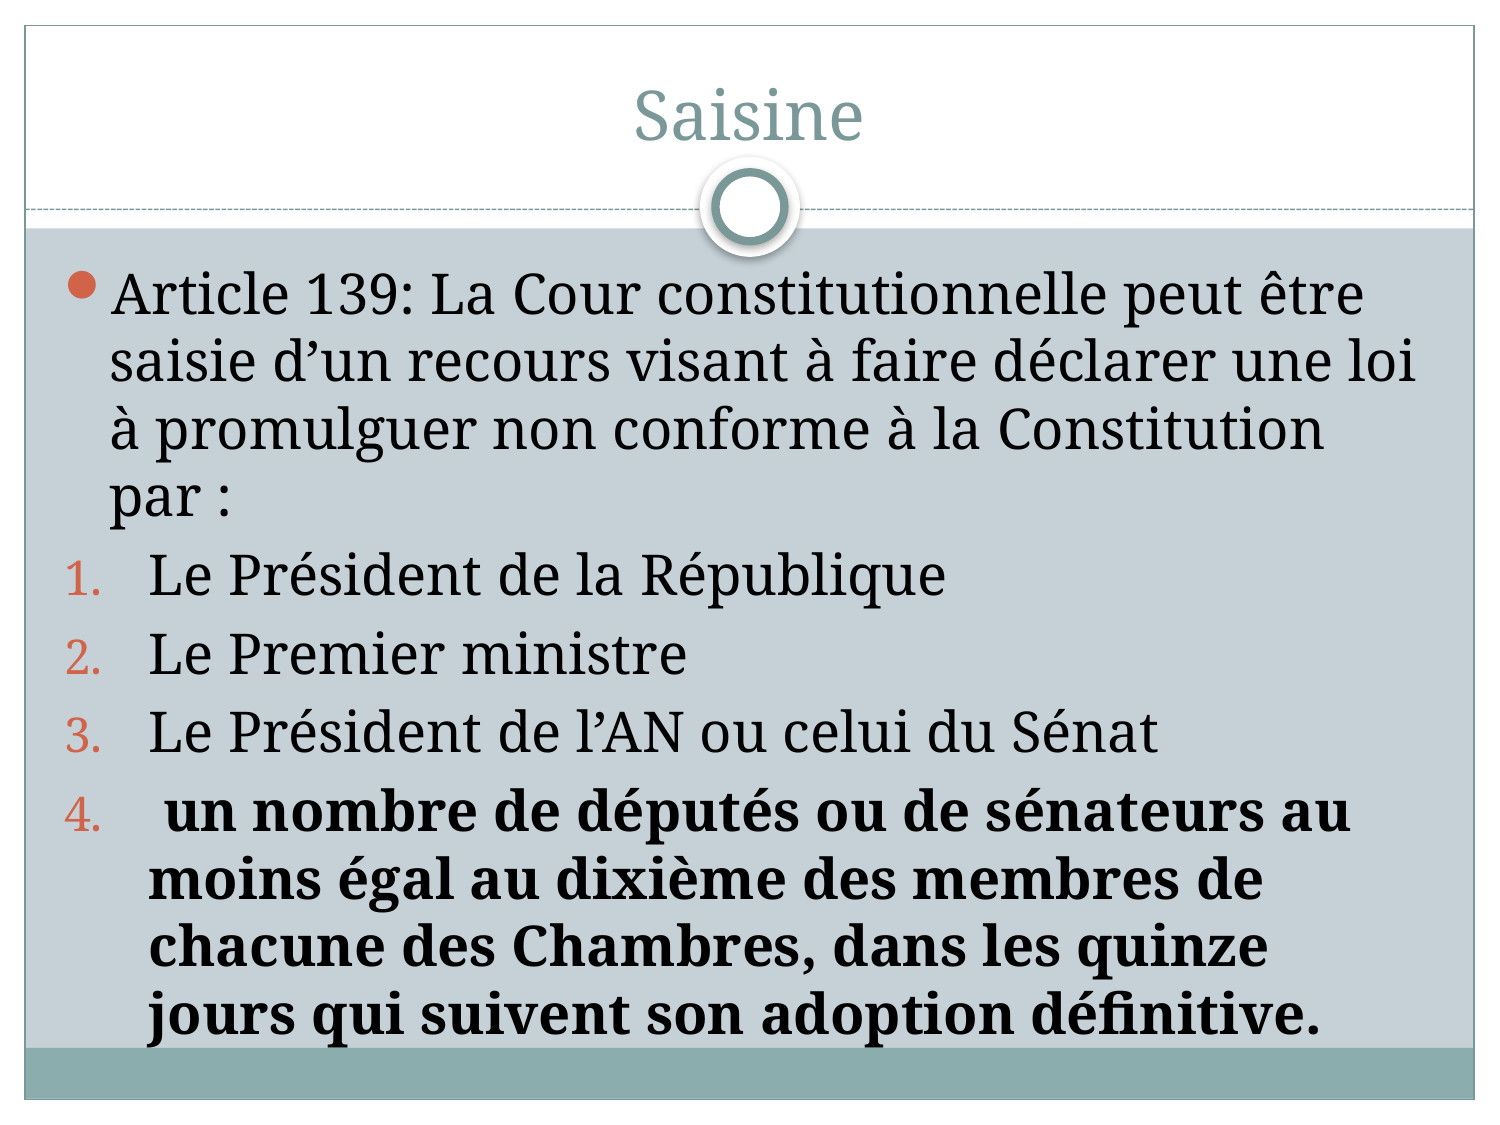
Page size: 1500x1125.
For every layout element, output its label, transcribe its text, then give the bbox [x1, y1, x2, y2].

title Saisine [49, 37, 1450, 162]
list Article 139: La Cour constitutionnelle peut être saisie d’un recours visant à faire déclarer une loi à promulguer non conforme à la Constitution par : Le Président de la République Le Premier ministre Le Président de l’AN ou celui du Sénat un nombre de députés ou de sénateurs au moins égal au dixième des membres de chacune des Chambres, dans les quinze jours qui suivent son adoption définitive. [49, 250, 1445, 1001]
